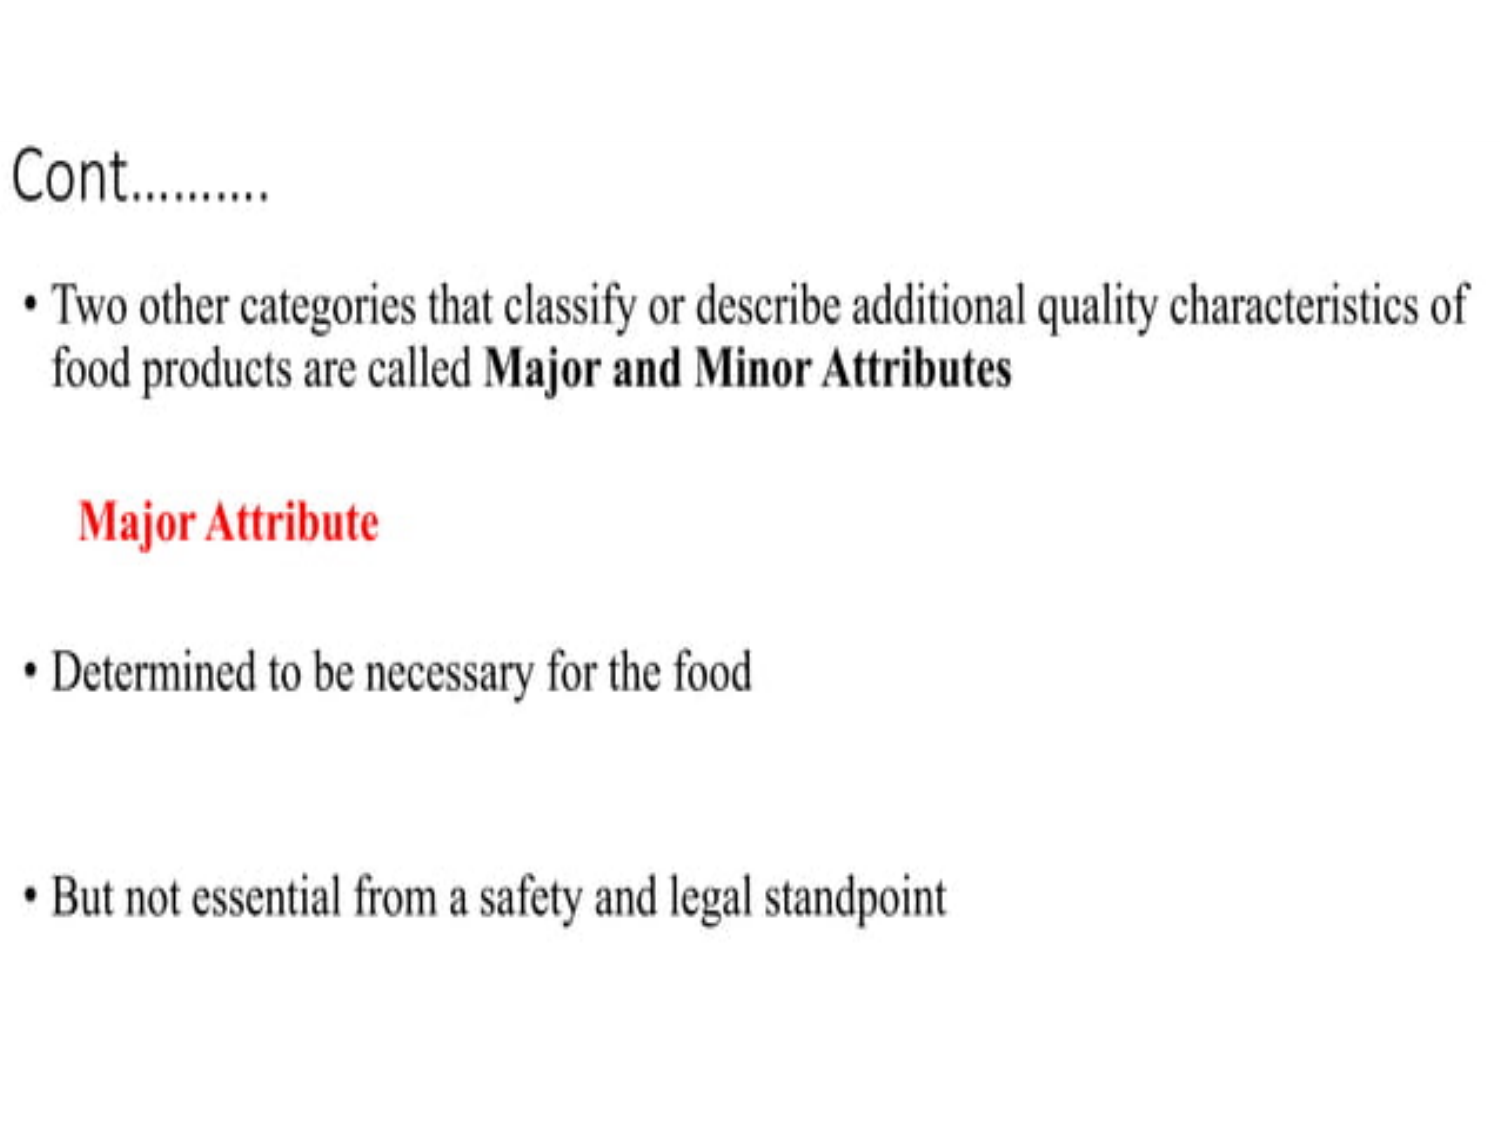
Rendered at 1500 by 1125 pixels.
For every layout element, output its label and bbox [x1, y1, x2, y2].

picture [0, 139, 1500, 1125]
